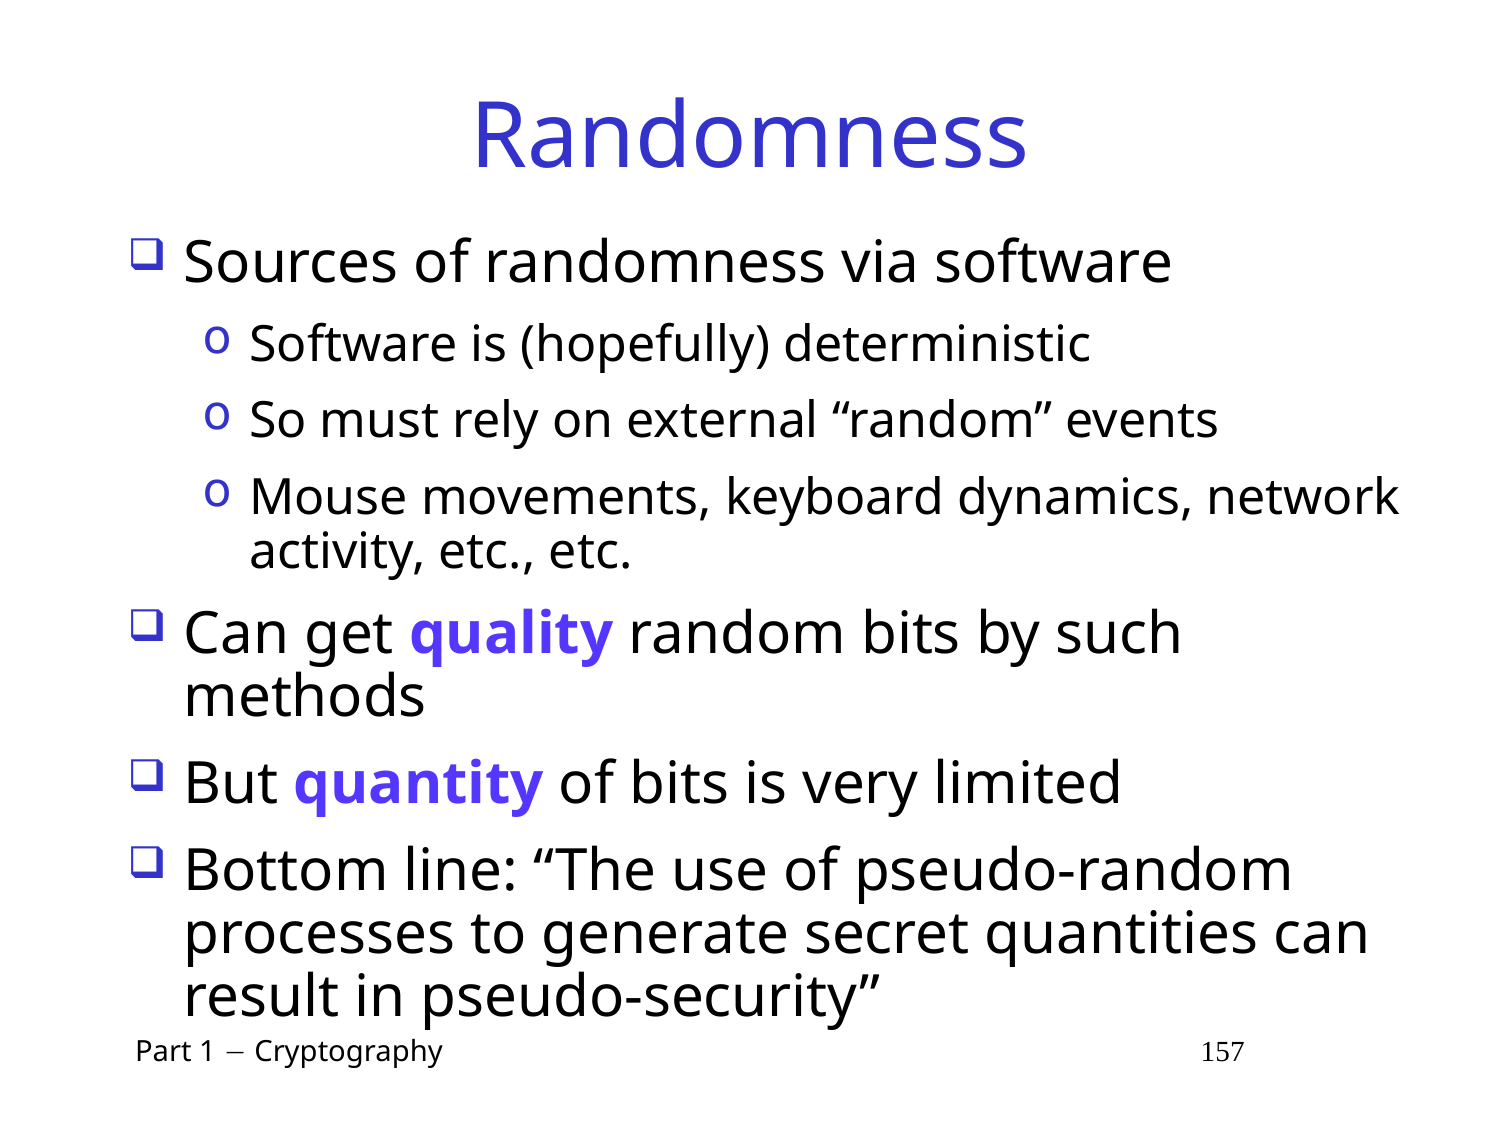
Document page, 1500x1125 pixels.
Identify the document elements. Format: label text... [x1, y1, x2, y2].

title Randomness [112, 49, 1388, 213]
list Sources of randomness via software Software is (hopefully) deterministic So must rely on external “random” events Mouse movements, keyboard dynamics, network activity, etc., etc. Can get quality random bits by such methods But quantity of bits is very limited Bottom line: “The use of pseudo-random processes to generate secret quantities can result in pseudo-security” [112, 224, 1426, 1001]
footer Part 1  Cryptography 157 [112, 1024, 1401, 1101]
